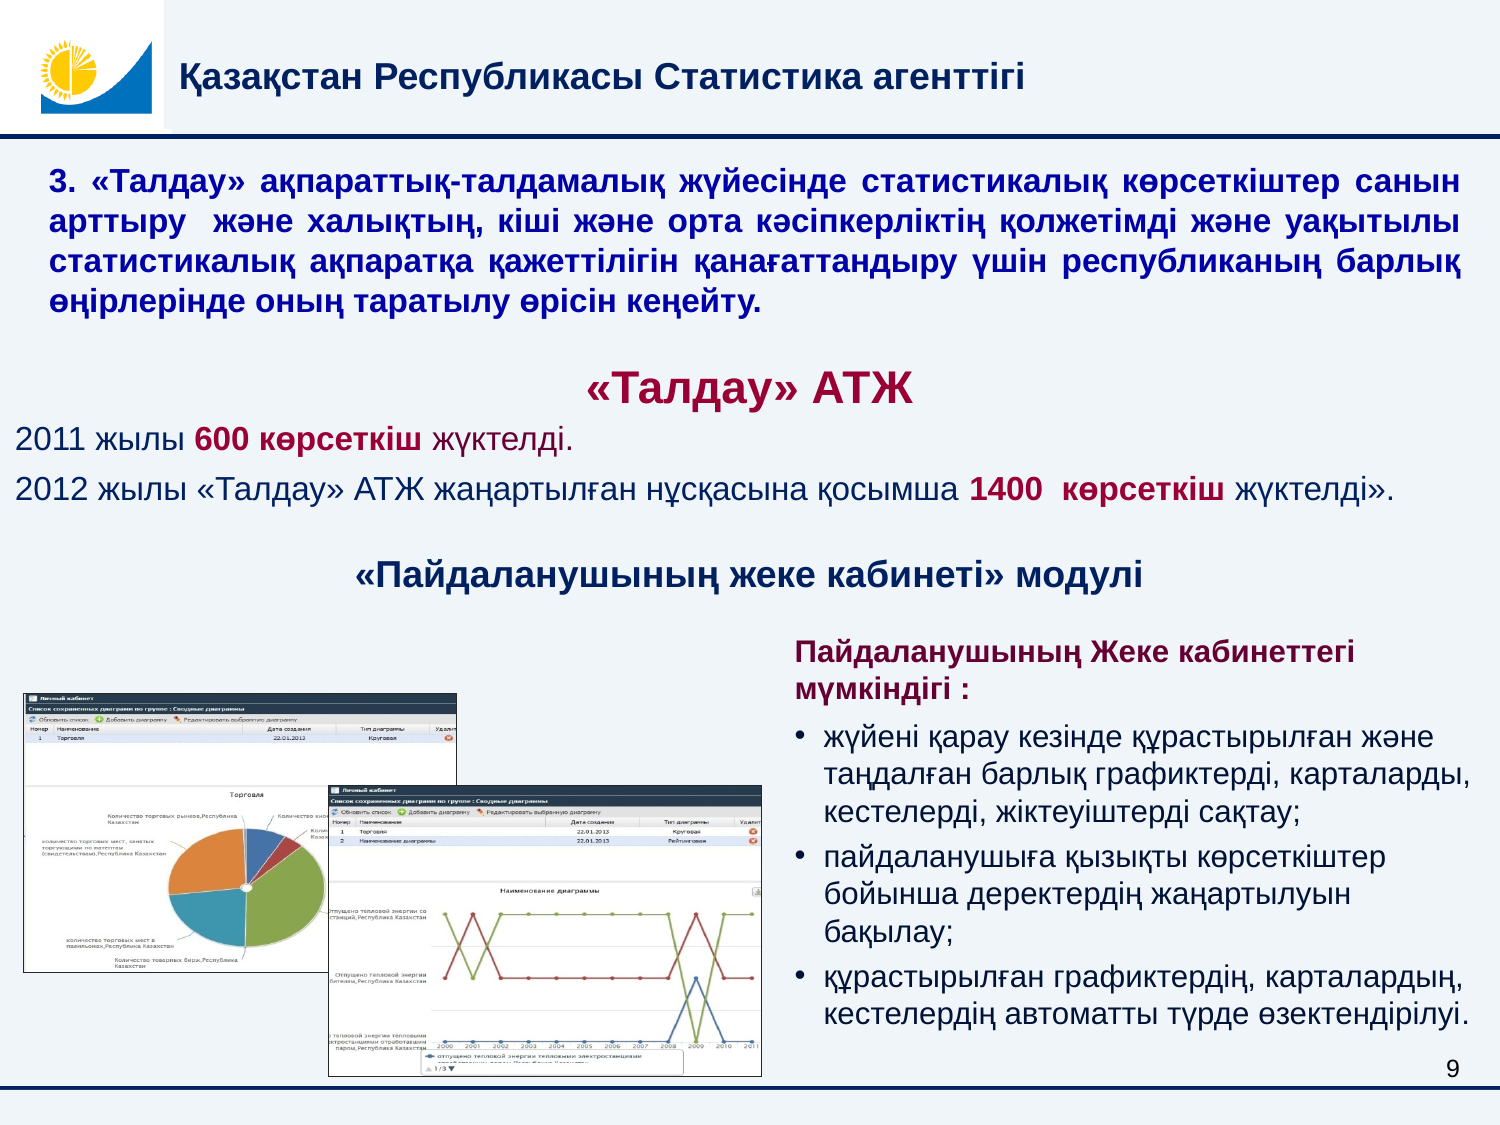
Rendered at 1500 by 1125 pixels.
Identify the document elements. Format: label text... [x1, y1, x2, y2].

text_box «Пайдаланушының жеке кабинеті» модулі [263, 542, 1236, 603]
text_box [177, 135, 1500, 139]
slide_number 9 [1382, 1044, 1476, 1086]
text_box [0, 1089, 1500, 1125]
text_box Пайдаланушының Жеке кабинеттегі мүмкіндігі : жүйені қарау кезінде құрастырылған және таңдалған барлық графиктерді, карталарды, кестелерді, жіктеуіштерді сақтау; пайдаланушыға қызықты көрсеткіштер бойынша деректердің жаңартылуын бақылау; құрастырылған графиктердің, карталардың, кестелердің автоматты түрде өзектендірілуі. [779, 623, 1495, 1039]
text_box «Талдау» АТЖ [263, 349, 1236, 409]
picture [0, 0, 172, 138]
text_box Қазақстан Республикасы Статистика агенттігі [174, 0, 1500, 129]
text_box 3. «Талдау» ақпараттық-талдамалық жүйесінде статистикалық көрсеткіштер санын арттыру және халықтың, кіші және орта кәсіпкерліктің қолжетімді және уақытылы статистикалық ақпаратқа қажеттілігін қанағаттандыру үшін республиканың барлық өңірлерінде оның таратылу өрісін кеңейту. [35, 152, 1477, 329]
picture [23, 693, 762, 1078]
text_box 2011 жылы 600 көрсеткіш жүктелді. 2012 жылы «Талдау» АТЖ жаңартылған нұсқасына қосымша 1400 көрсеткіш жүктелді». [0, 409, 1453, 515]
